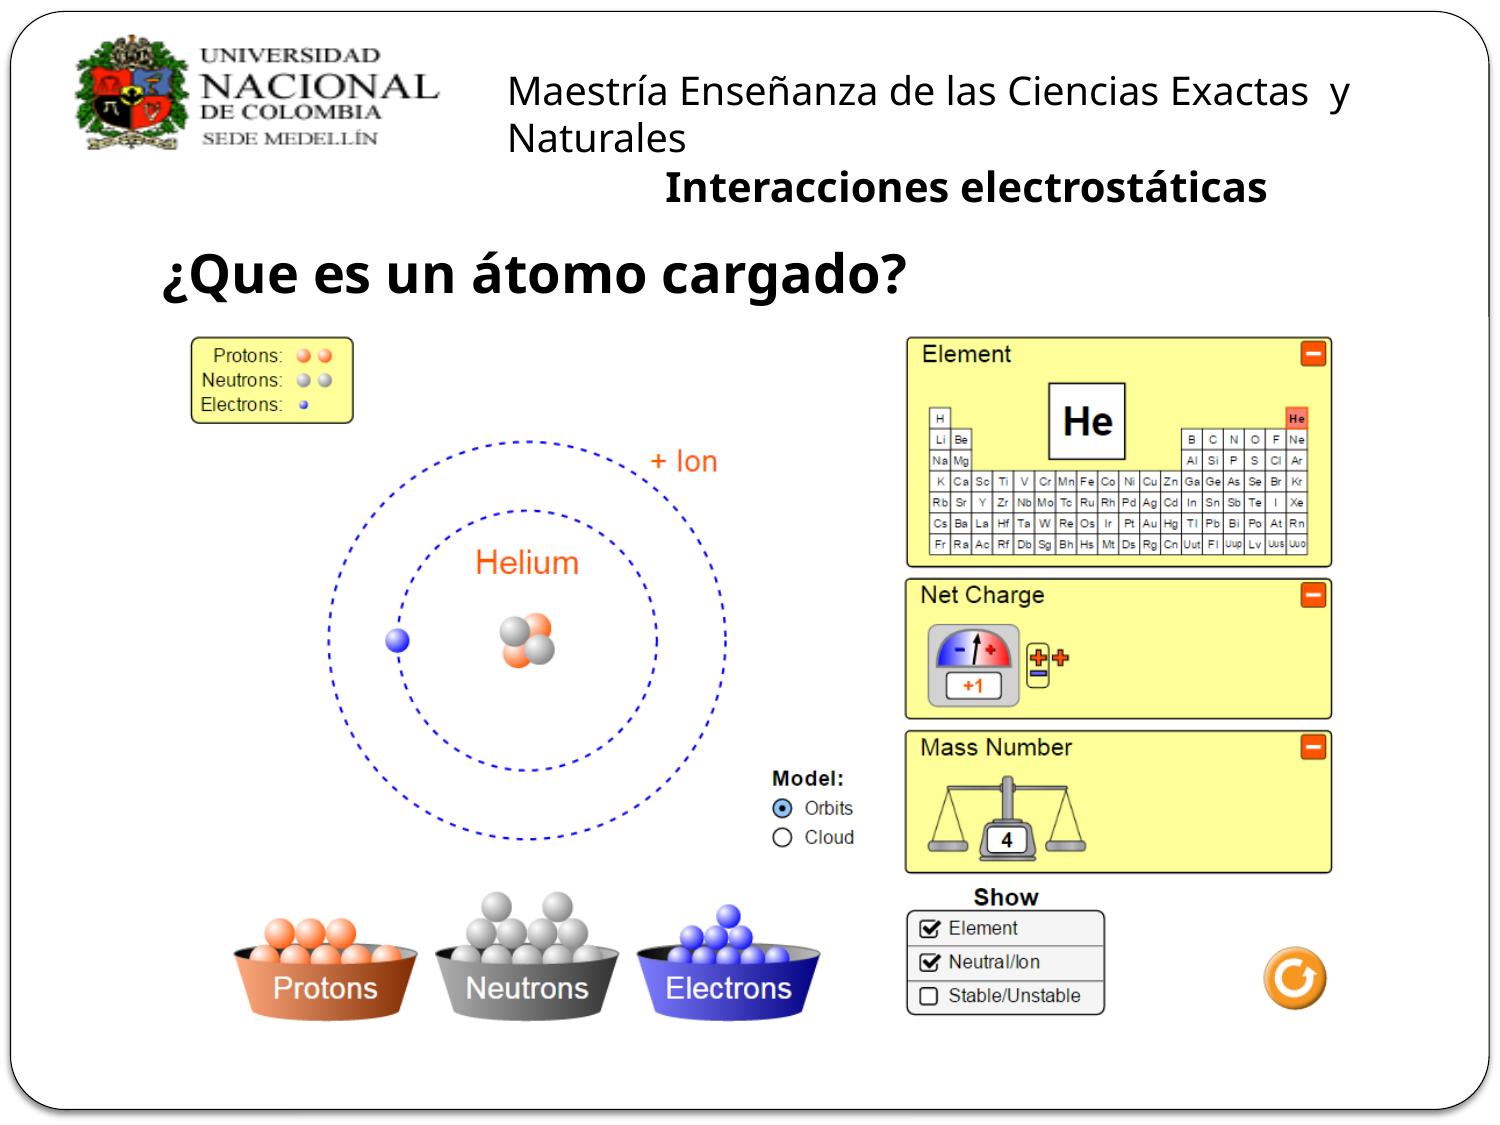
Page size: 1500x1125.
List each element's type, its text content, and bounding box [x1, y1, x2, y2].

list ¿Que es un átomo cargado? [147, 231, 1423, 1055]
picture [182, 332, 1339, 1022]
text_box Maestría Enseñanza de las Ciencias Exactas y Naturales Interacciones electrostáticas [492, 58, 1442, 266]
picture [70, 23, 446, 165]
